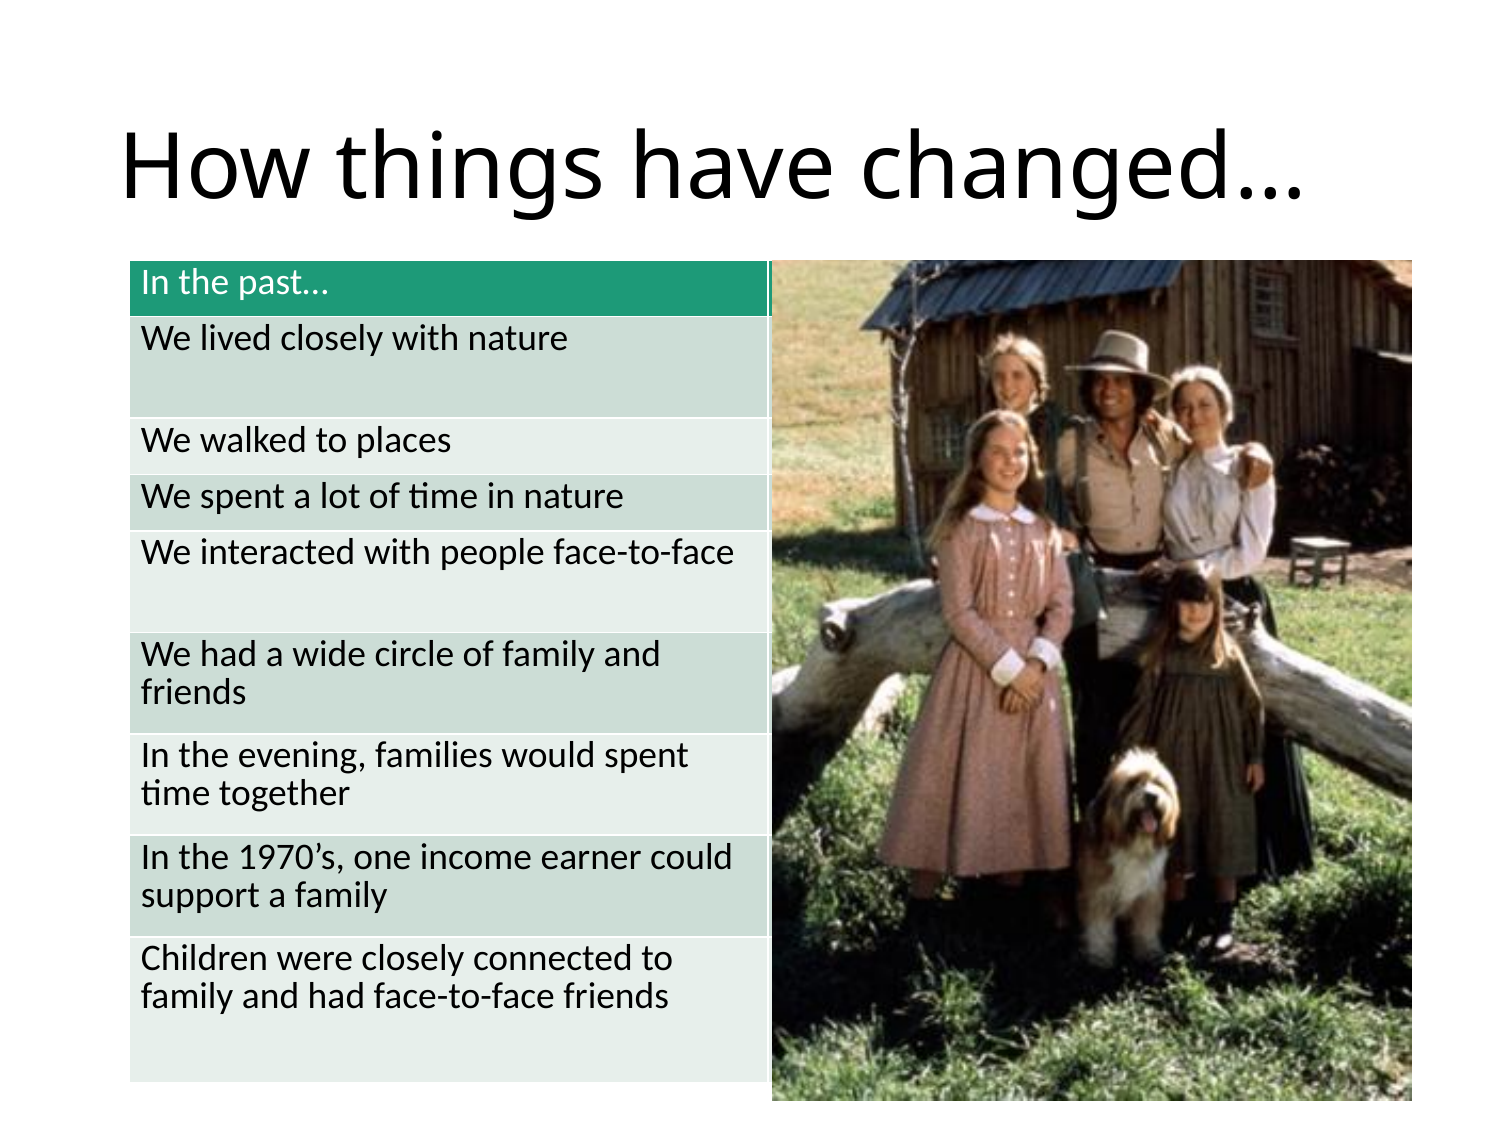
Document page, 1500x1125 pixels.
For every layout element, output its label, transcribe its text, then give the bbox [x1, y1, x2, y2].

table_cell We had a wide circle of family and friends [130, 633, 767, 733]
table_cell We spent a lot of time in nature [130, 475, 767, 530]
picture [772, 260, 1412, 1101]
table_cell Children were closely connected to family and had face-to-face friends [130, 938, 767, 1082]
table_cell In the 1970’s, one income earner could support a family [130, 836, 767, 936]
table_cell We walked to places [130, 419, 767, 474]
title How things have changed… [103, 59, 1397, 278]
table_header In the past… [130, 261, 767, 316]
table_cell We lived closely with nature [130, 317, 767, 417]
table_cell We interacted with people face-to-face [130, 532, 767, 632]
table_cell In the evening, families would spent time together [130, 735, 767, 834]
